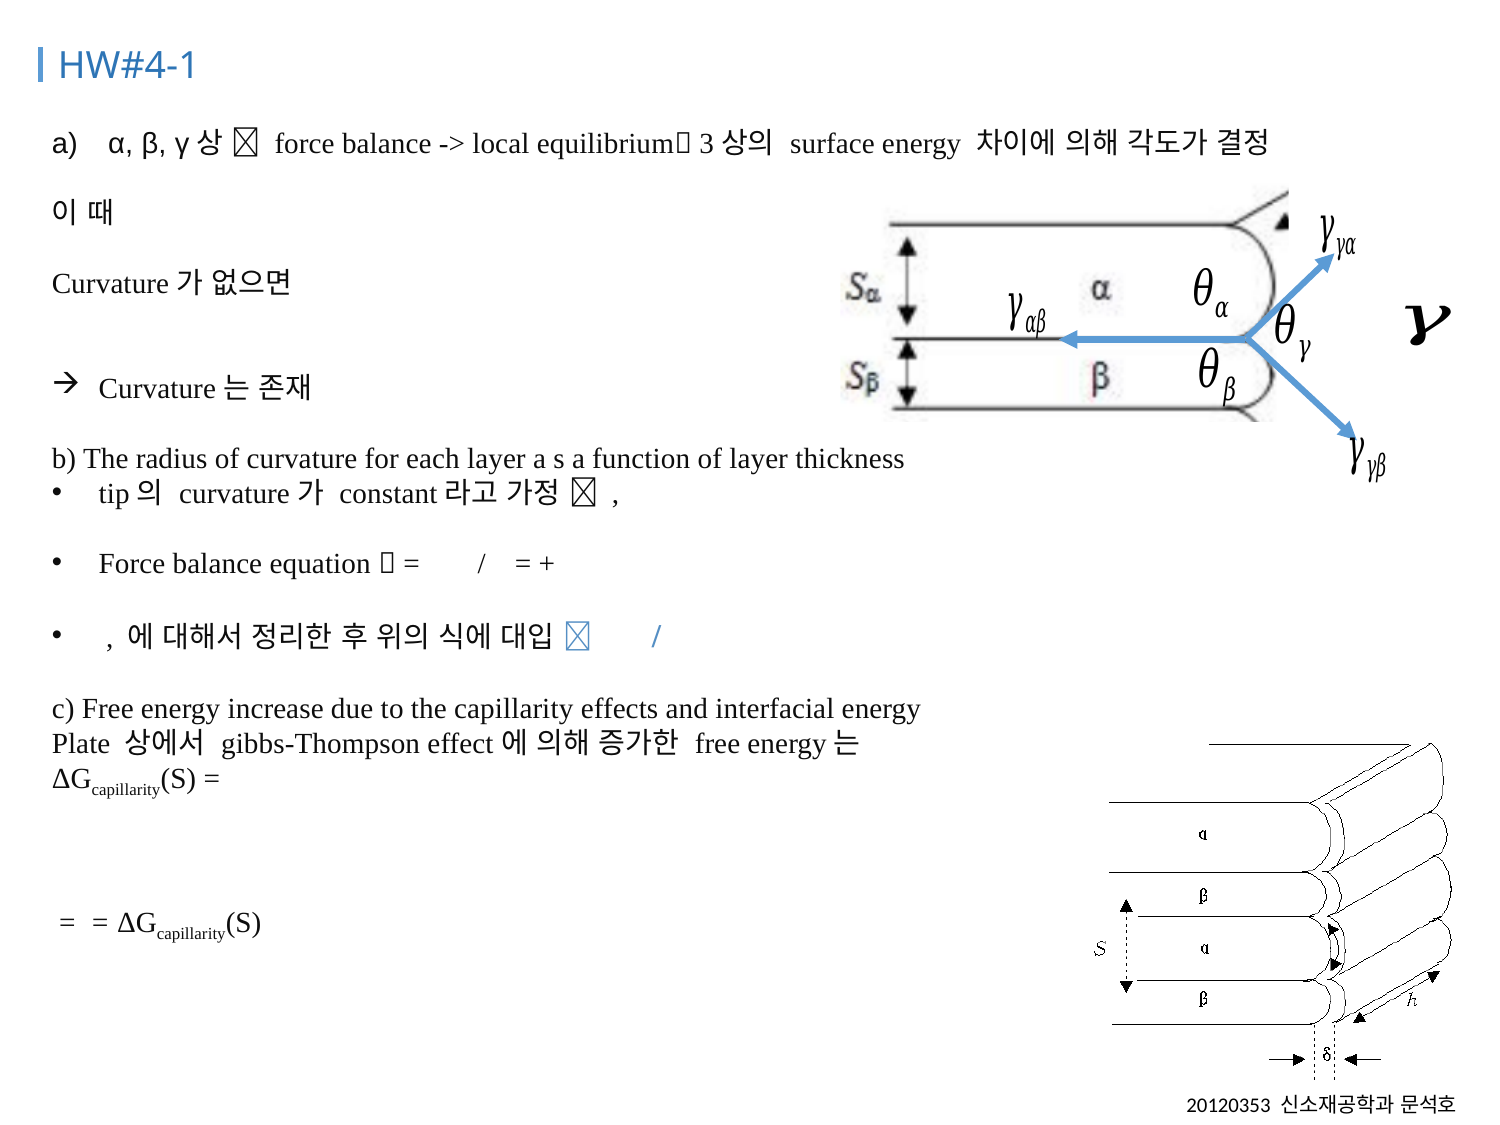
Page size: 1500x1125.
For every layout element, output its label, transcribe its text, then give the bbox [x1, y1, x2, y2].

picture [1063, 728, 1457, 1085]
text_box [1246, 337, 1357, 441]
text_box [1246, 253, 1335, 337]
picture [830, 179, 1289, 422]
text_box 20120353 신소재공학과 문석호 [1171, 1084, 1500, 1125]
text_box HW#4-1 [43, 33, 1500, 94]
